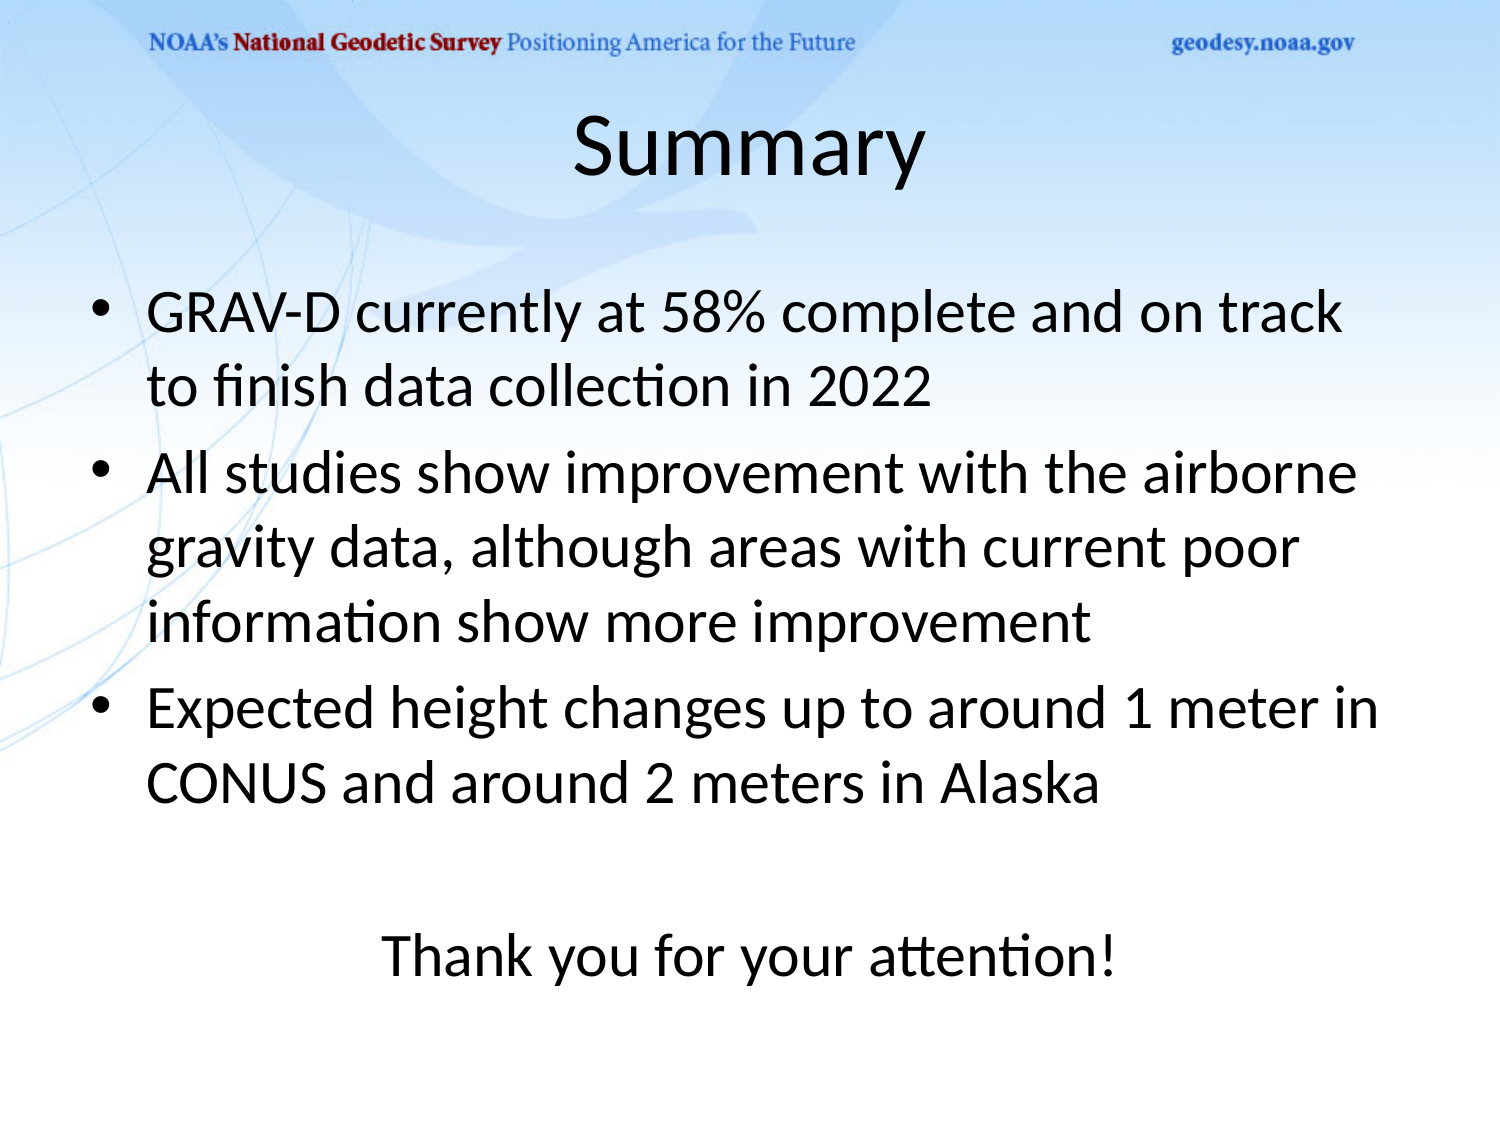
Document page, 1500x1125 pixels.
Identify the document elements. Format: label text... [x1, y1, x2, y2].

list GRAV-D currently at 58% complete and on track to finish data collection in 2022 All studies show improvement with the airborne gravity data, although areas with current poor information show more improvement Expected height changes up to around 1 meter in CONUS and around 2 meters in Alaska Thank you for your attention! [75, 262, 1425, 1005]
title Summary [75, 45, 1425, 233]
picture [0, 0, 1500, 1125]
